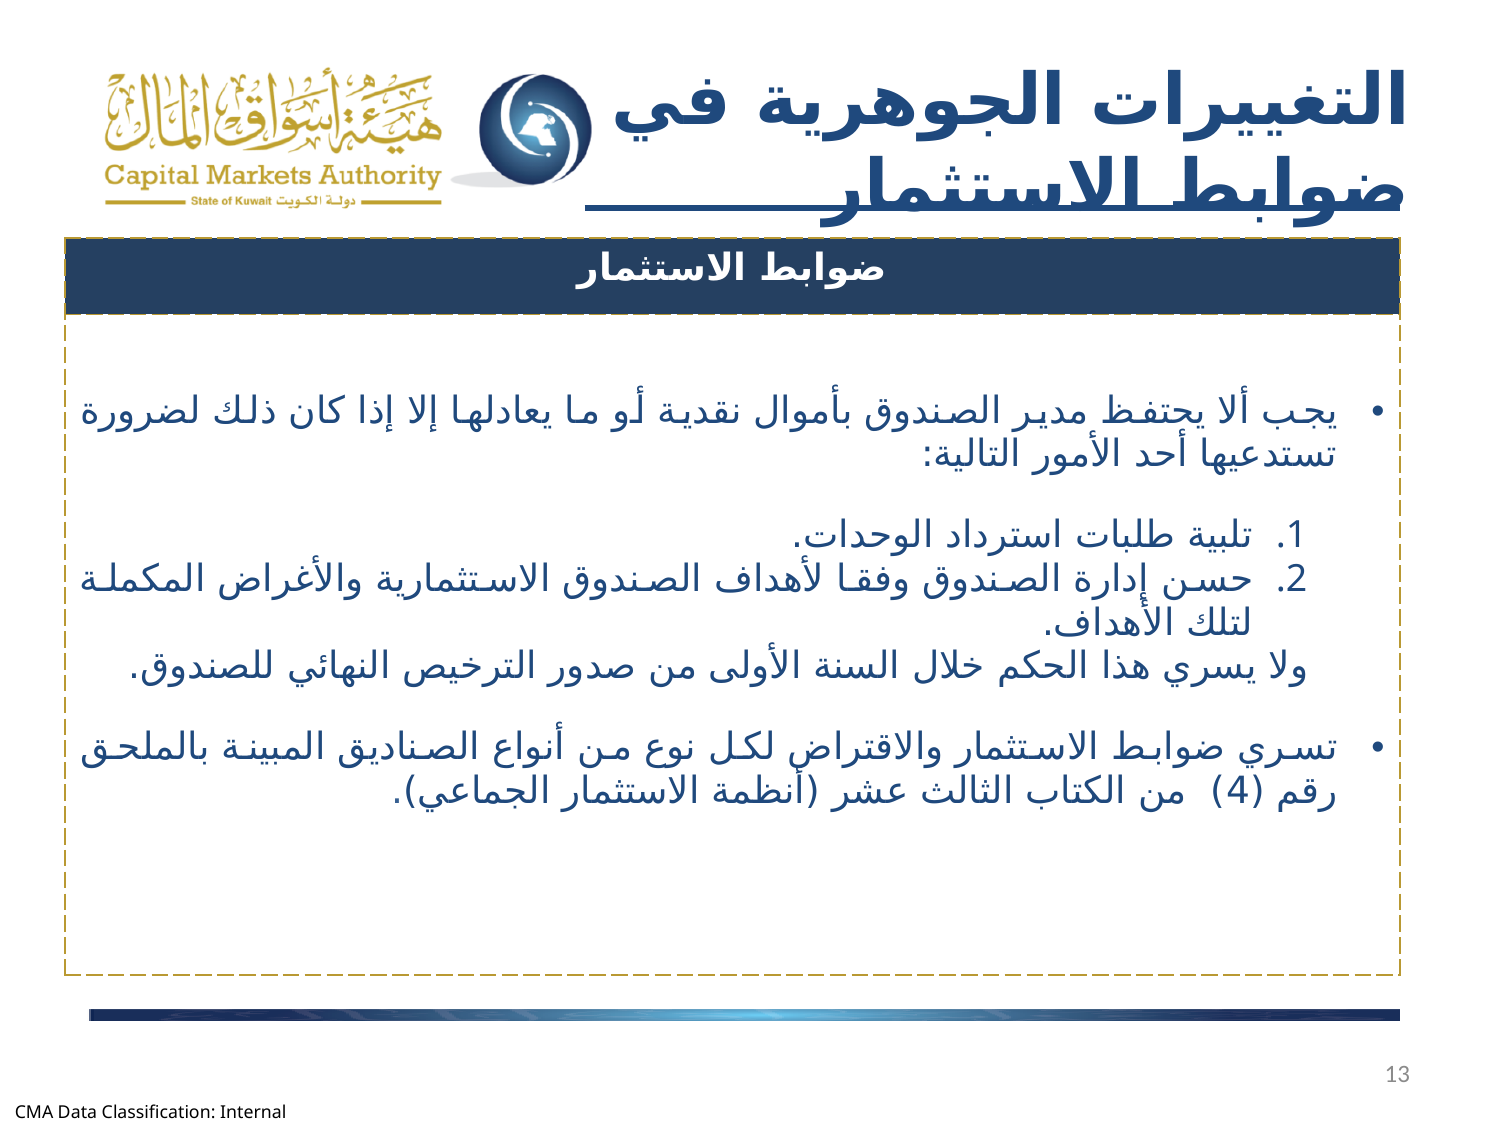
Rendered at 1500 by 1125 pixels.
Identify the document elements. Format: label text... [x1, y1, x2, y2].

table_header ضوابط الاستثمار [65, 238, 1400, 314]
title التغييرات الجوهرية في ضوابط الاستثمار [572, 45, 1425, 233]
slide_number 13 [1074, 1042, 1425, 1103]
table_cell يجب ألا يحتفظ مدير الصندوق بأموال نقدية أو ما يعادلها إلا إذا كان ذلك لضرورة تستدعيها أحد الأمور التالية: تلبية طلبات استرداد الوحدات. حسن إدارة الصندوق وفقا لأهداف الصندوق الاستثمارية والأغراض المكملة لتلك الأهداف. ولا يسري هذا الحكم خلال السنة الأولى من صدور الترخيص النهائي للصندوق. تسري ضوابط الاستثمار والاقتراض لكل نوع من أنواع الصناديق المبينة بالملحق رقم (4) من الكتاب الثالث عشر (أنظمة الاستثمار الجماعي). [65, 314, 1400, 975]
picture [87, 62, 608, 213]
picture [87, 1009, 1401, 1021]
